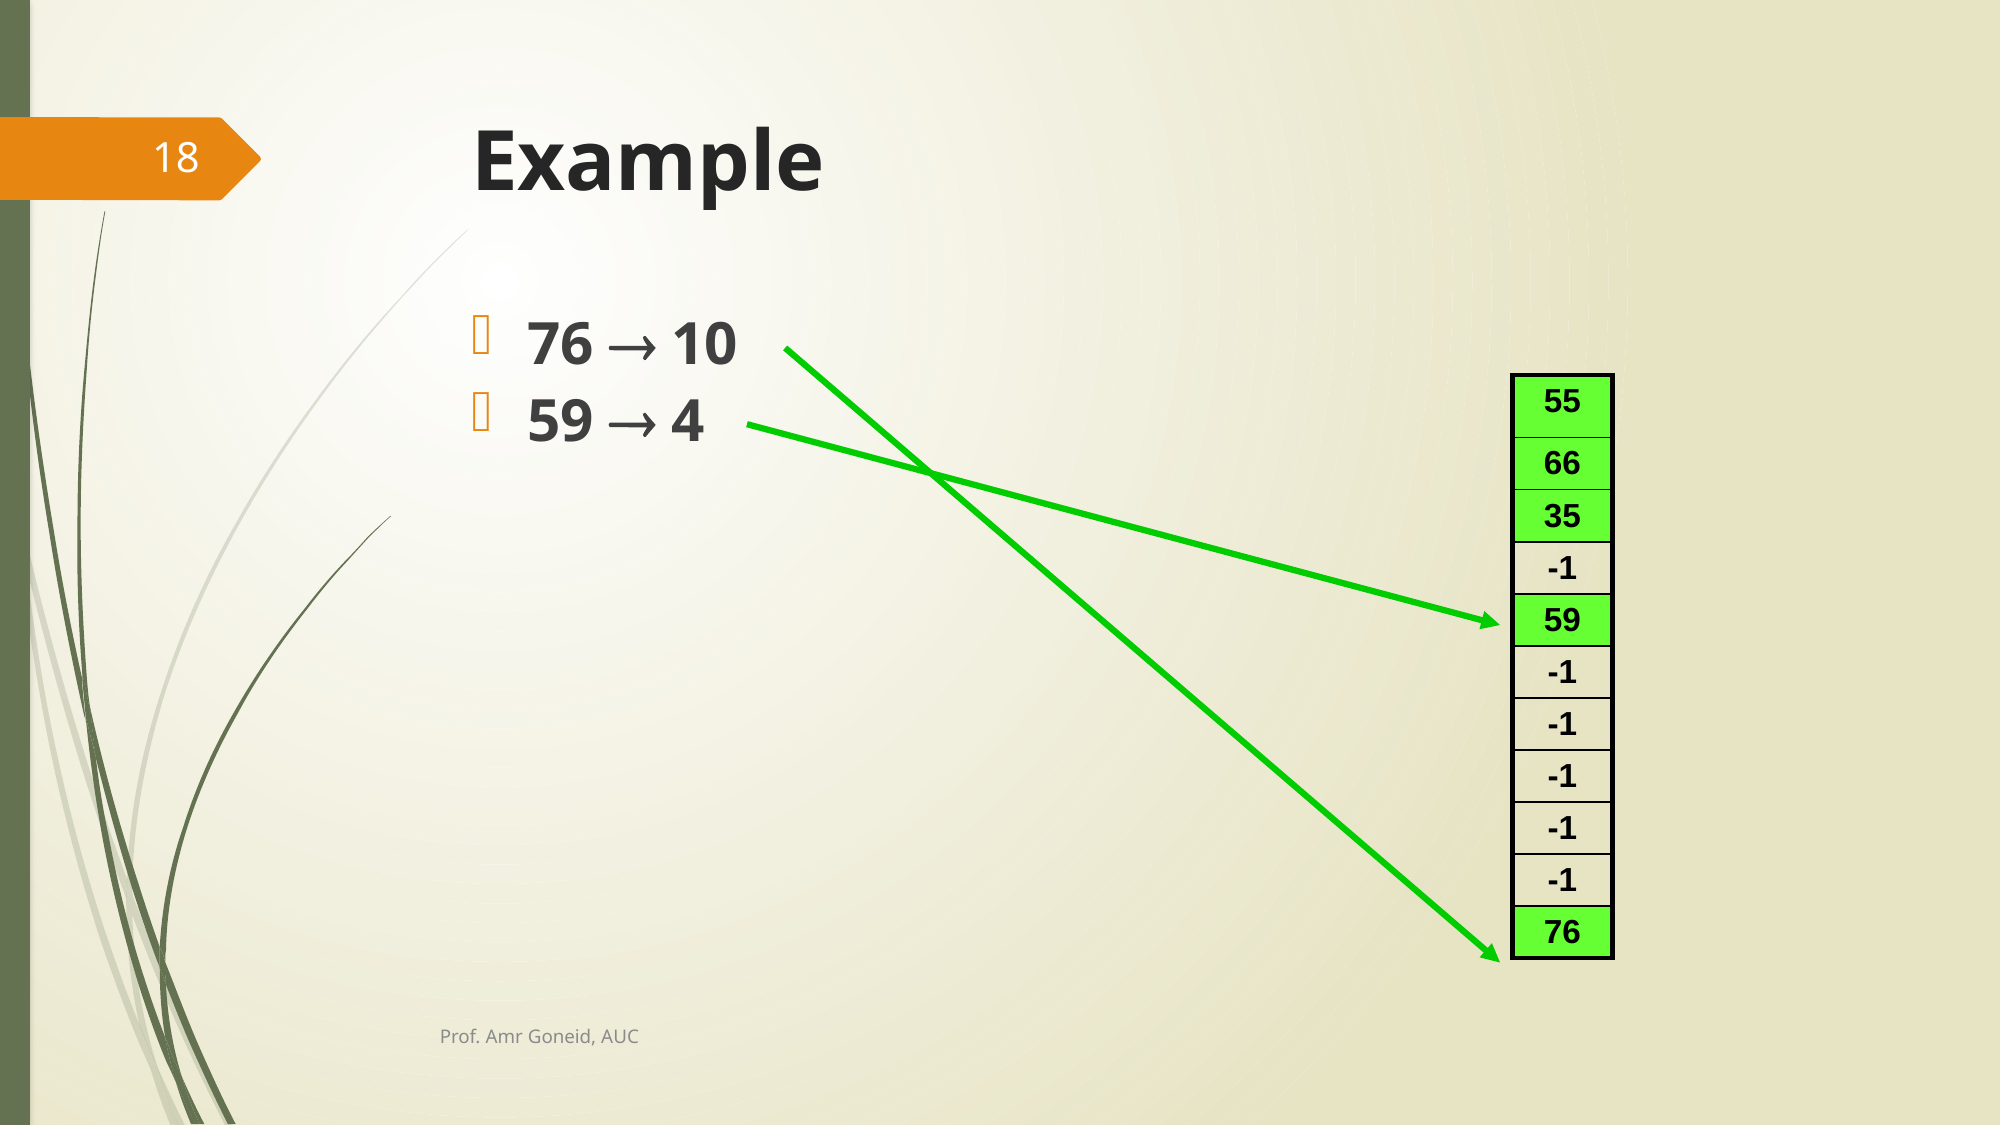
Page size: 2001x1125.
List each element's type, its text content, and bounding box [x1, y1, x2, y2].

footer Prof. Amr Goneid, AUC [424, 1006, 1675, 1067]
text_box [931, 474, 1501, 963]
table_cell 35 [1515, 490, 1610, 541]
list 76  10 59  4 [456, 312, 1732, 1000]
table_header 55 [1515, 377, 1610, 437]
table_cell 76 [1515, 907, 1610, 956]
table_cell 59 [1515, 595, 1610, 645]
table_cell -1 [1515, 751, 1610, 801]
table_cell -1 [1515, 699, 1610, 749]
table_cell 66 [1515, 438, 1610, 489]
text_box [749, 424, 1501, 628]
table_cell -1 [1515, 543, 1610, 593]
table_cell -1 [1515, 803, 1610, 853]
title Example [456, 99, 1732, 275]
table_cell -1 [1515, 855, 1610, 905]
table_cell -1 [1515, 647, 1610, 697]
slide_number 18 [87, 129, 216, 190]
